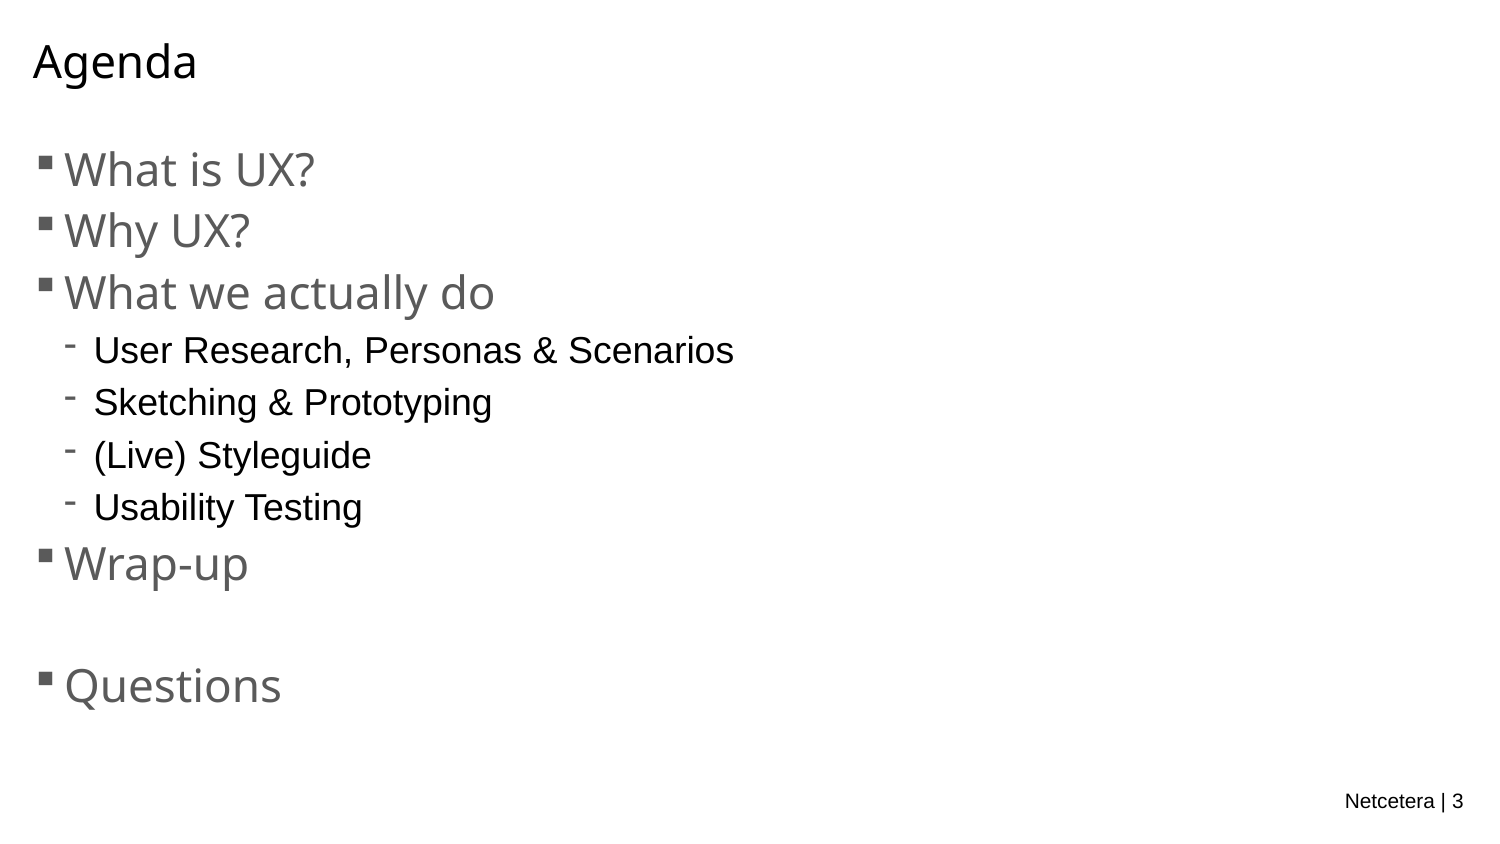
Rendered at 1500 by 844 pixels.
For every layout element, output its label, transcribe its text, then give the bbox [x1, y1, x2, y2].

title Agenda [33, 28, 1471, 151]
list What is UX? Why UX? What we actually do User Research, Personas & Scenarios Sketching & Prototyping (Live) Styleguide Usability Testing Wrap-up Questions [35, 151, 1469, 766]
